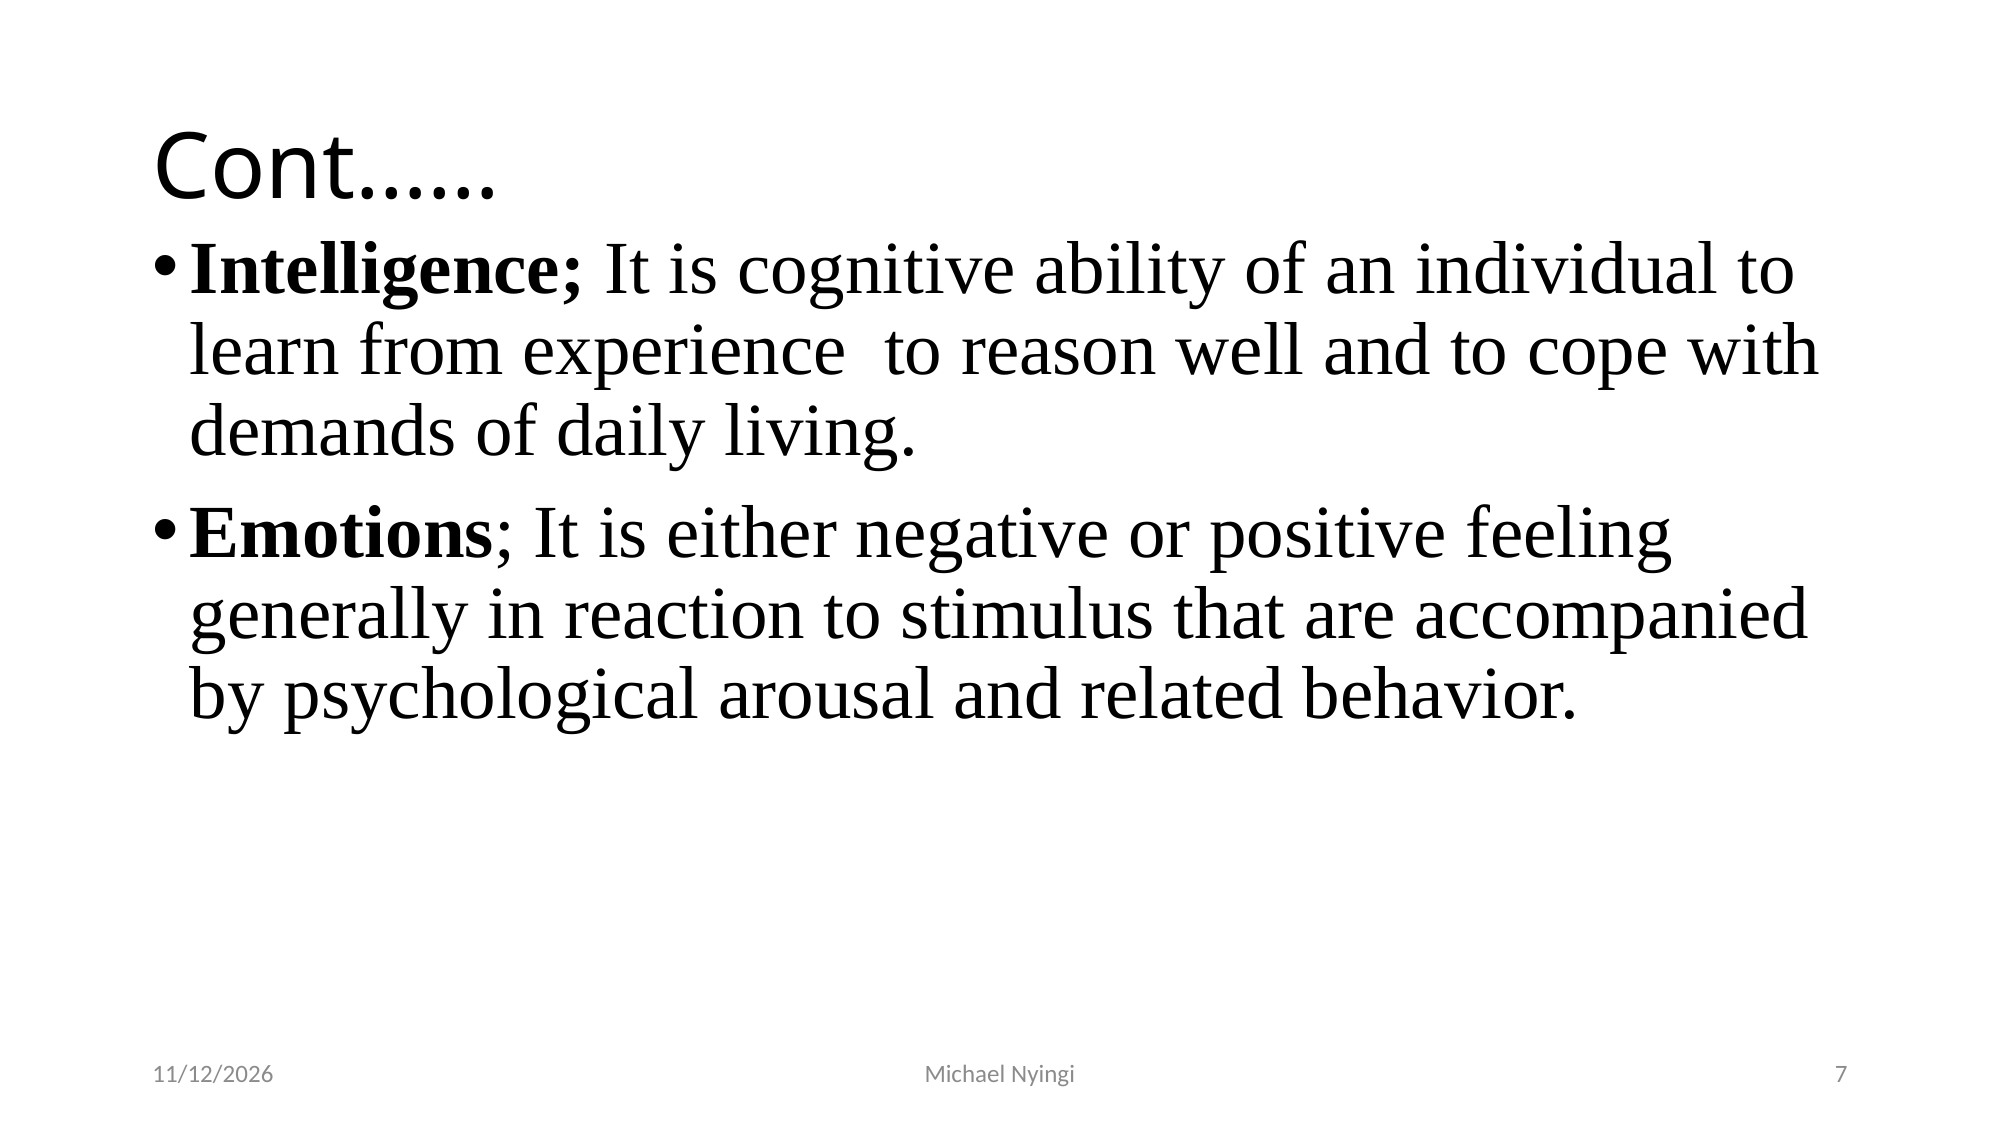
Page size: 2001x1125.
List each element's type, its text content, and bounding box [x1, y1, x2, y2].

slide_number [137, 1042, 588, 1103]
title Cont…… [137, 59, 1863, 221]
footer Michael Nyingi [662, 1042, 1338, 1103]
slide_number 7 [1412, 1042, 1863, 1103]
list Intelligence; It is cognitive ability of an individual to learn from experience to reason well and to cope with demands of daily living. Emotions; It is either negative or positive feeling generally in reaction to stimulus that are accompanied by psychological arousal and related behavior. [137, 221, 1863, 1014]
